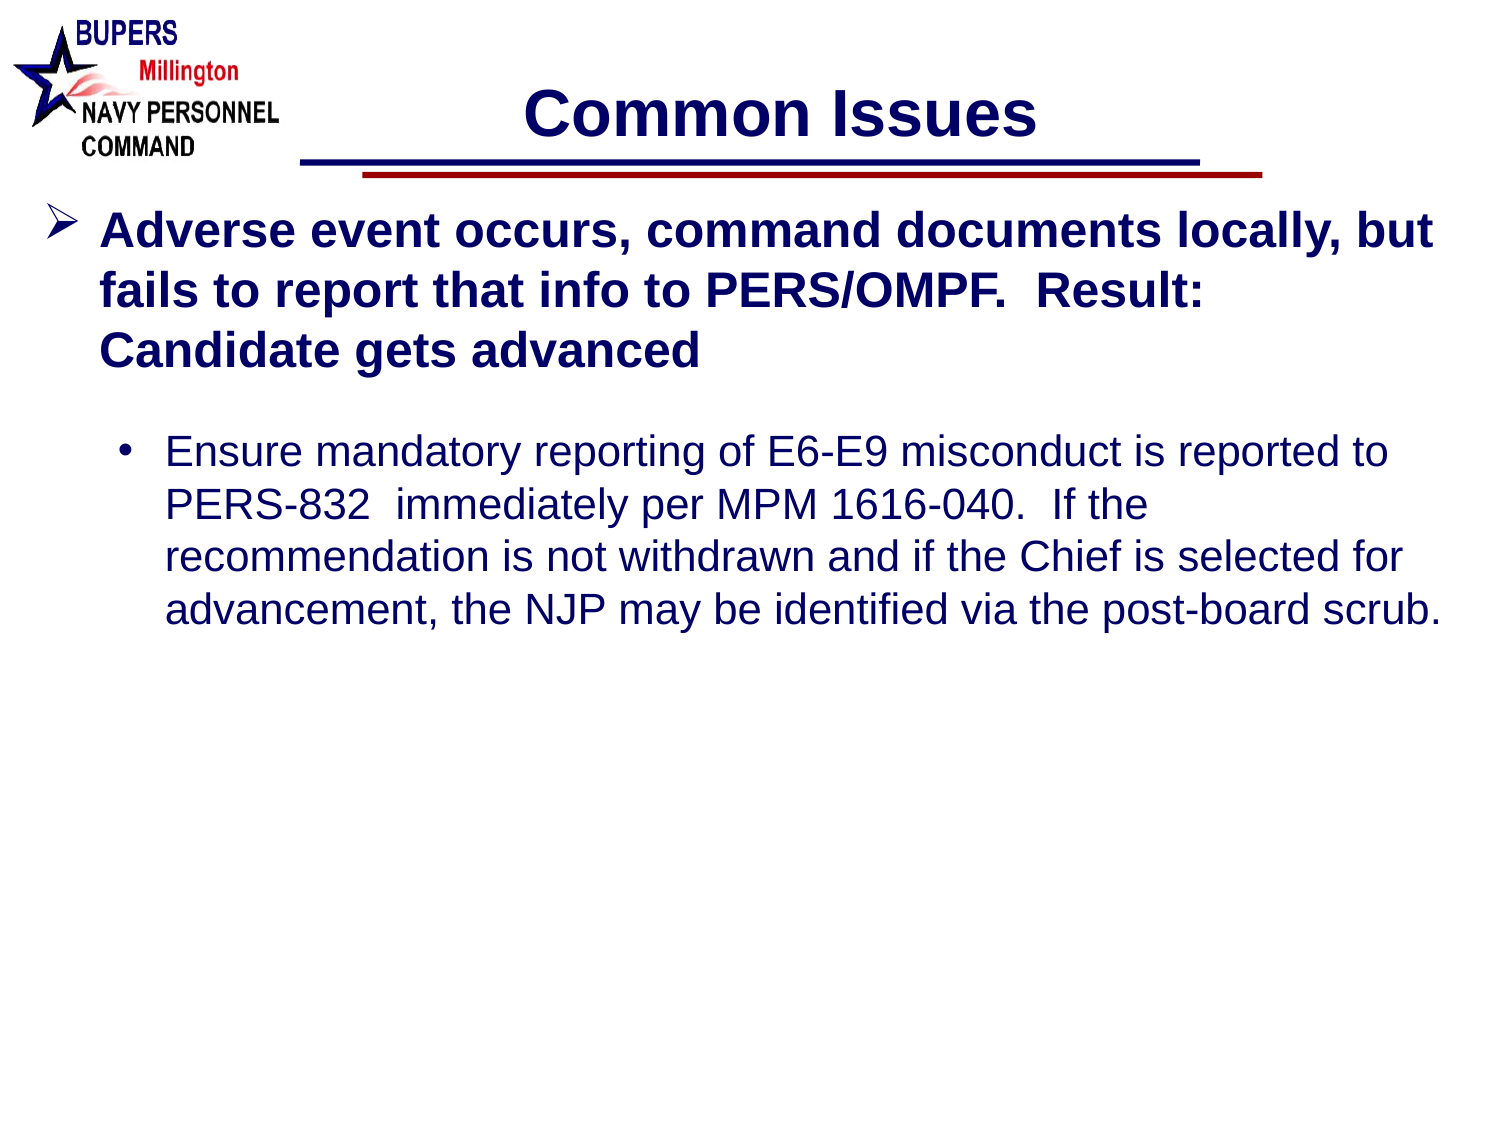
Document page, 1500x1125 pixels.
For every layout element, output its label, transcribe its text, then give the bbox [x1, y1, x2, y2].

picture [8, 5, 288, 169]
text_box Adverse event occurs, command documents locally, but fails to report that info to PERS/OMPF. Result: Candidate gets advanced Ensure mandatory reporting of E6-E9 misconduct is reported to PERS-832 immediately per MPM 1616-040. If the recommendation is not withdrawn and if the Chief is selected for advancement, the NJP may be identified via the post-board scrub. [0, 190, 1475, 641]
text_box Common Issues [287, 62, 1275, 158]
